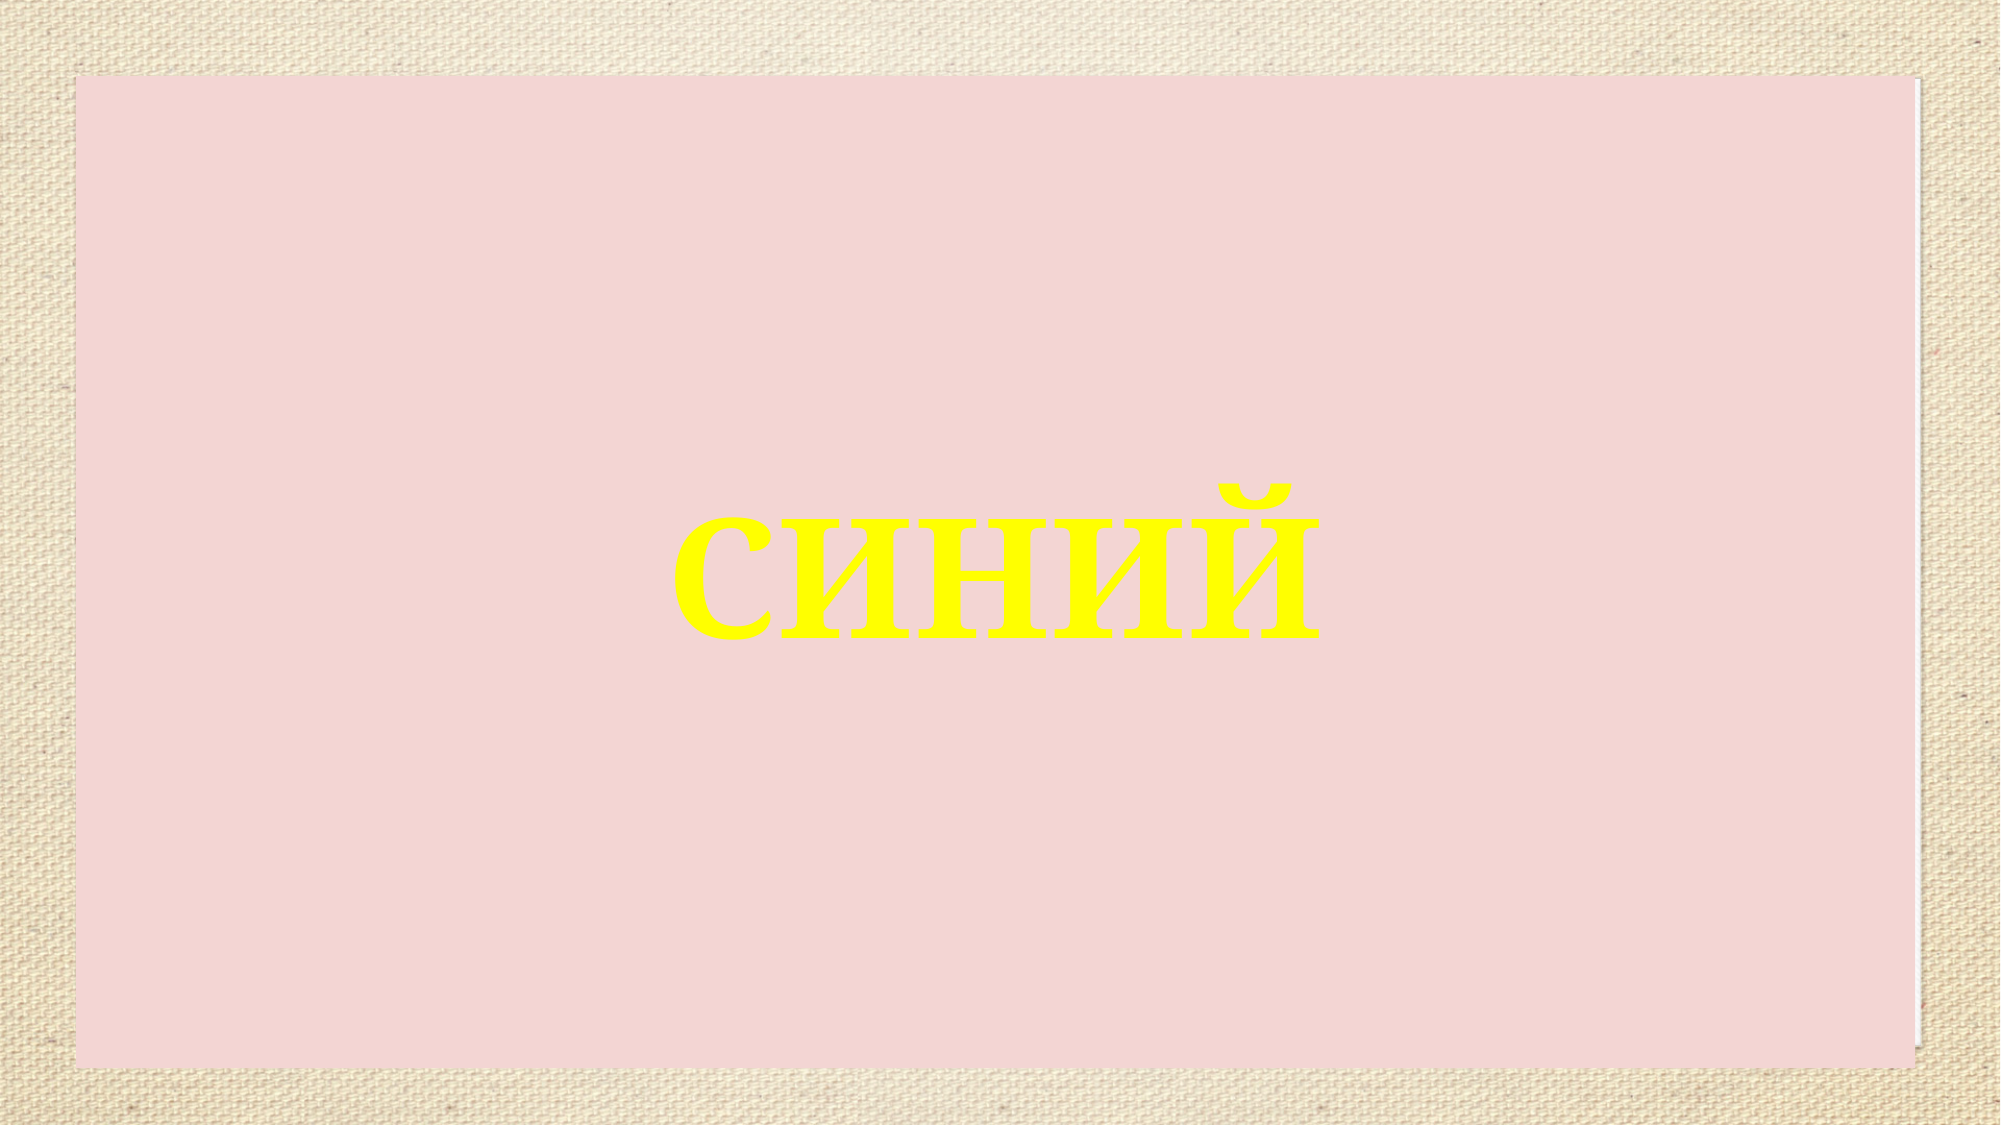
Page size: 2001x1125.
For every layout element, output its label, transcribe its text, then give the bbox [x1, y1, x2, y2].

title СИНИЙ [75, 75, 1916, 1069]
picture [0, 0, 2001, 1125]
